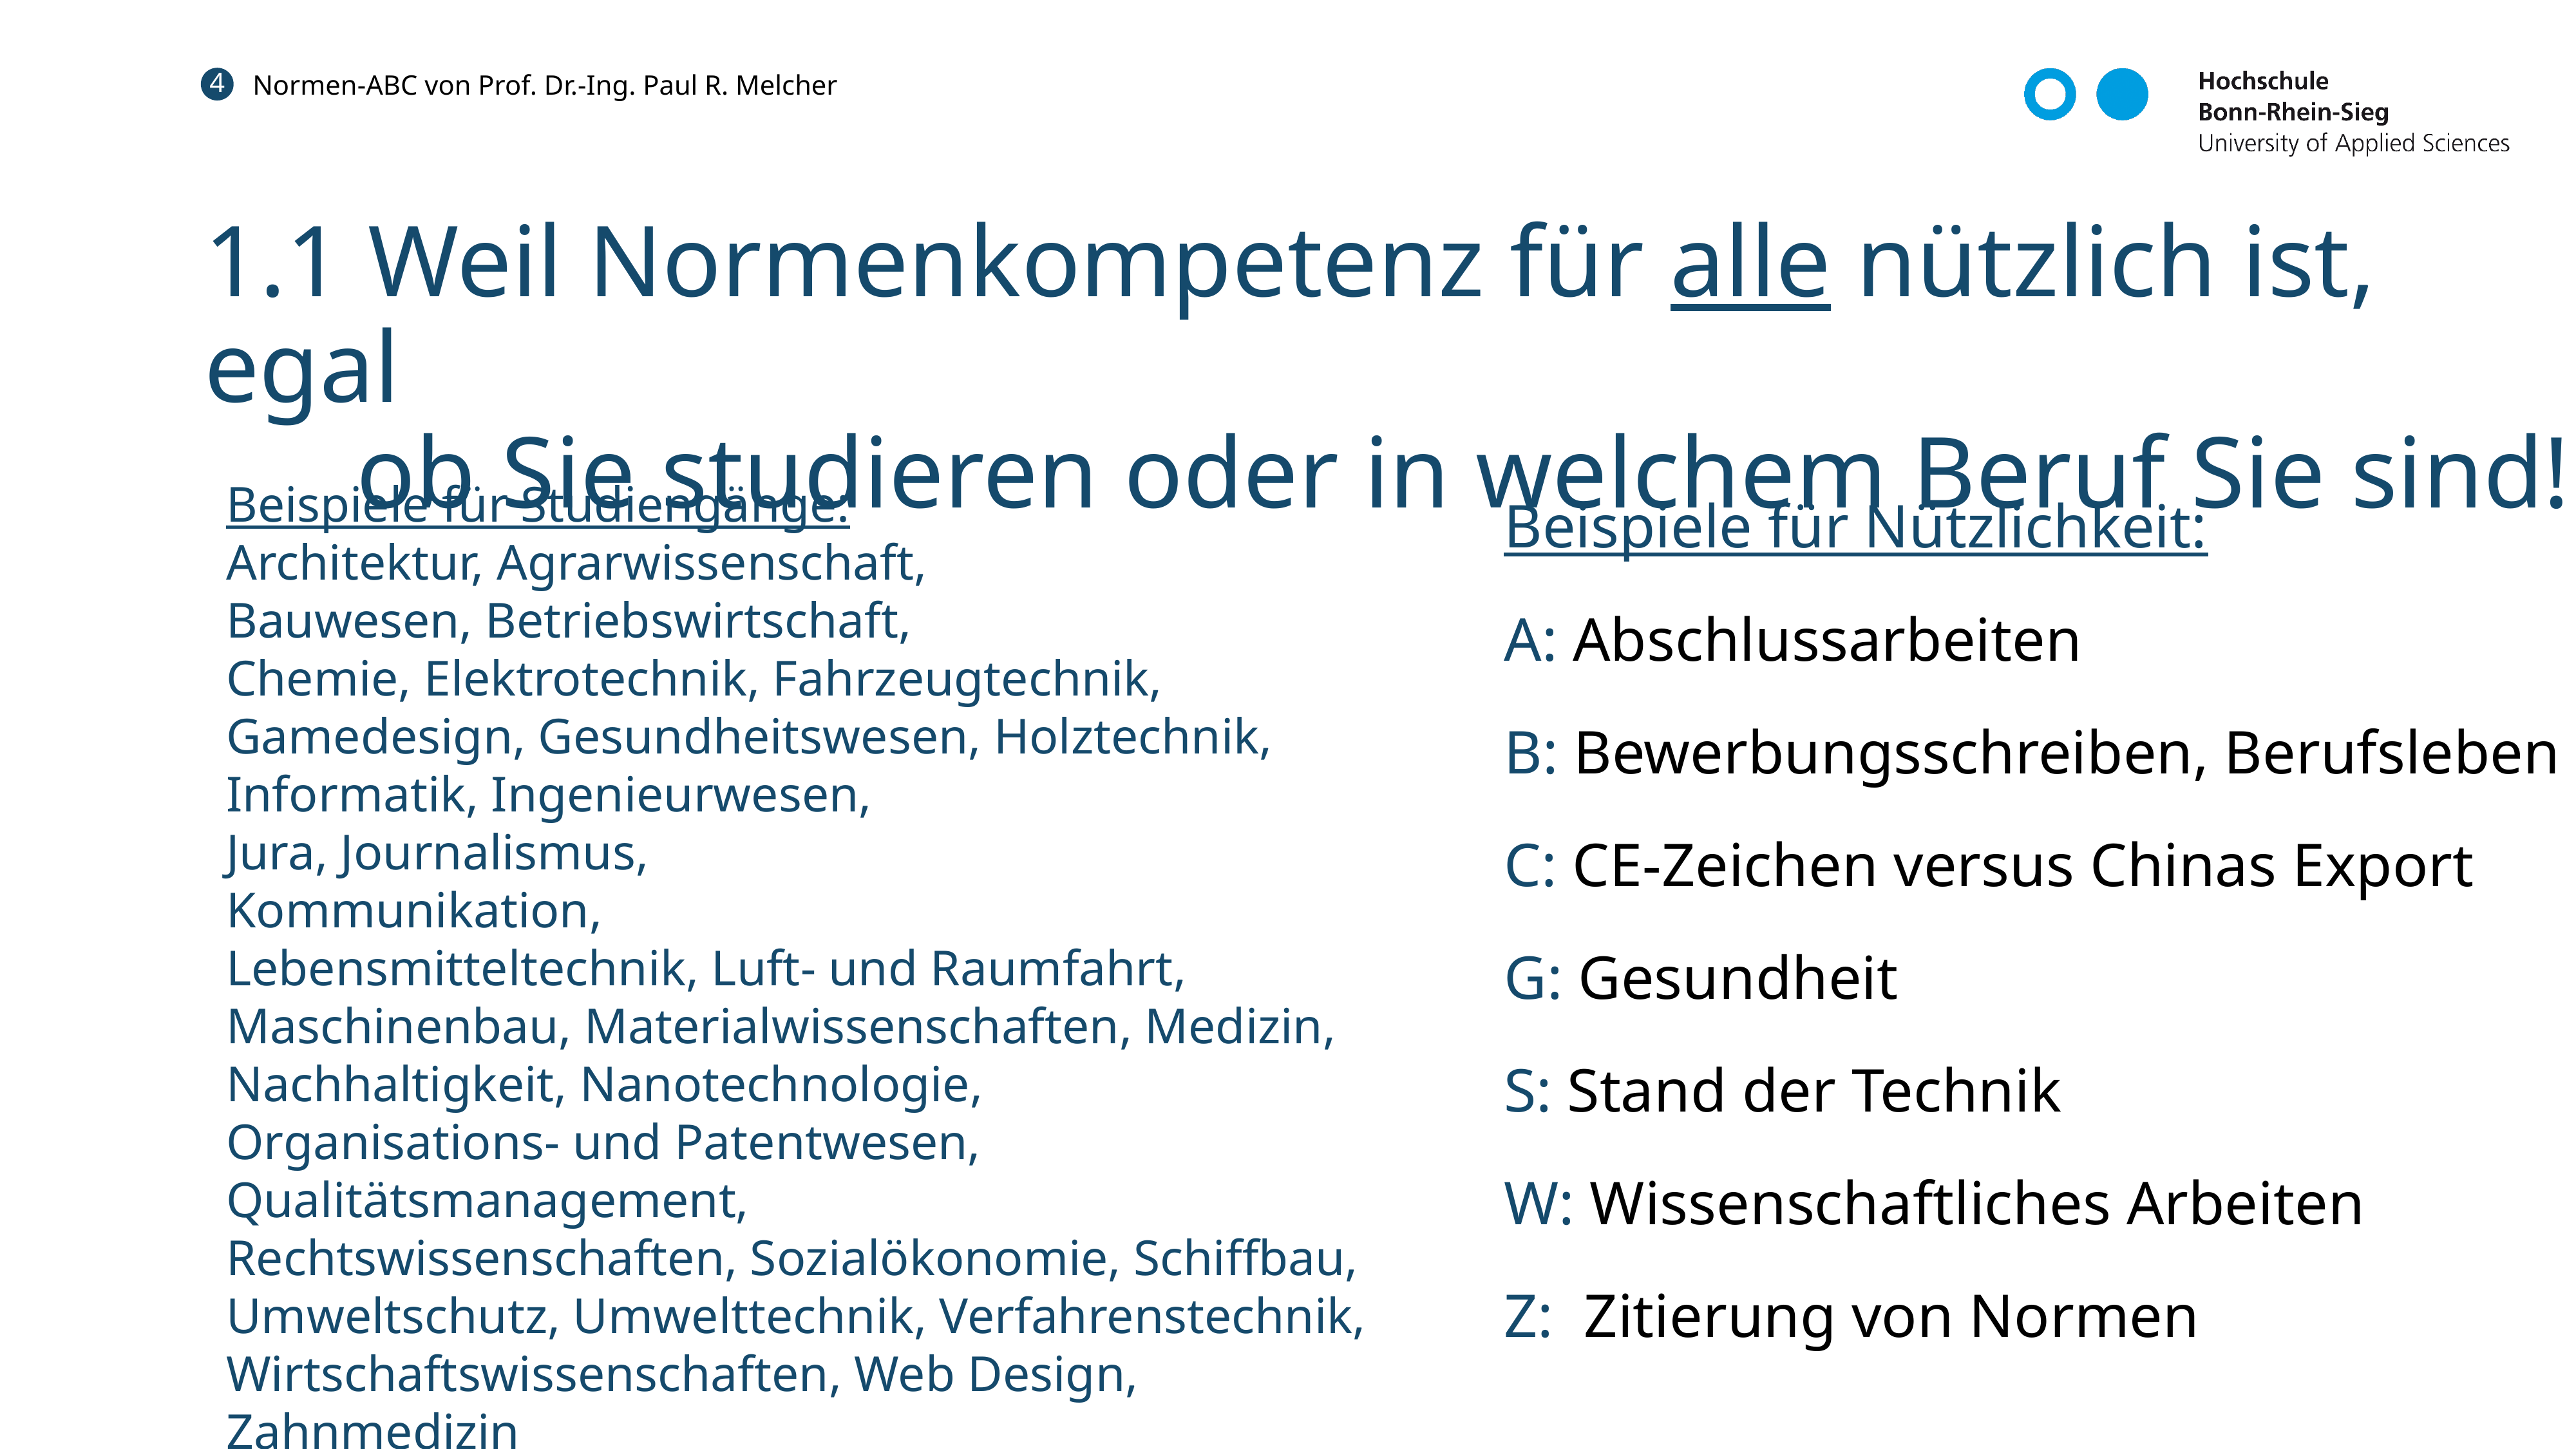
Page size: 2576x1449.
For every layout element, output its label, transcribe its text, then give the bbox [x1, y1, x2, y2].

picture [2024, 66, 2515, 162]
title 1.1 Weil Normenkompetenz für alle nützlich ist, egal ob Sie studieren oder in welchem Beruf Sie sind! [194, 207, 2576, 462]
text_box Beispiele für Studiengänge: Architektur, Agrarwissenschaft, Bauwesen, Betriebswirtschaft, Chemie, Elektrotechnik, Fahrzeugtechnik, Gamedesign, Gesundheitswesen, Holztechnik, Informatik, Ingenieurwesen, Jura, Journalismus, Kommunikation, Lebensmitteltechnik, Luft- und Raumfahrt, Maschinenbau, Materialwissenschaften, Medizin, Nachhaltigkeit, Nanotechnologie, Organisations- und Patentwesen, Qualitätsmanagement, Rechtswissenschaften, Sozialökonomie, Schiffbau, Umweltschutz, Umwelttechnik, Verfahrenstechnik, Wirtschaftswissenschaften, Web Design, Zahnmedizin [216, 469, 1472, 1449]
picture [2035, 79, 2065, 109]
slide_number 4 [201, 71, 233, 97]
list Beispiele für Nützlichkeit: A: Abschlussarbeiten B: Bewerbungsschreiben, Berufsleben C: CE-Zeichen versus Chinas Export G: Gesundheit S: Stand der Technik W: Wissenschaftliches Arbeiten Z: Zitierung von Normen [1494, 477, 2576, 1374]
footer Normen-ABC von Prof. Dr.-Ing. Paul R. Melcher [252, 71, 1967, 97]
